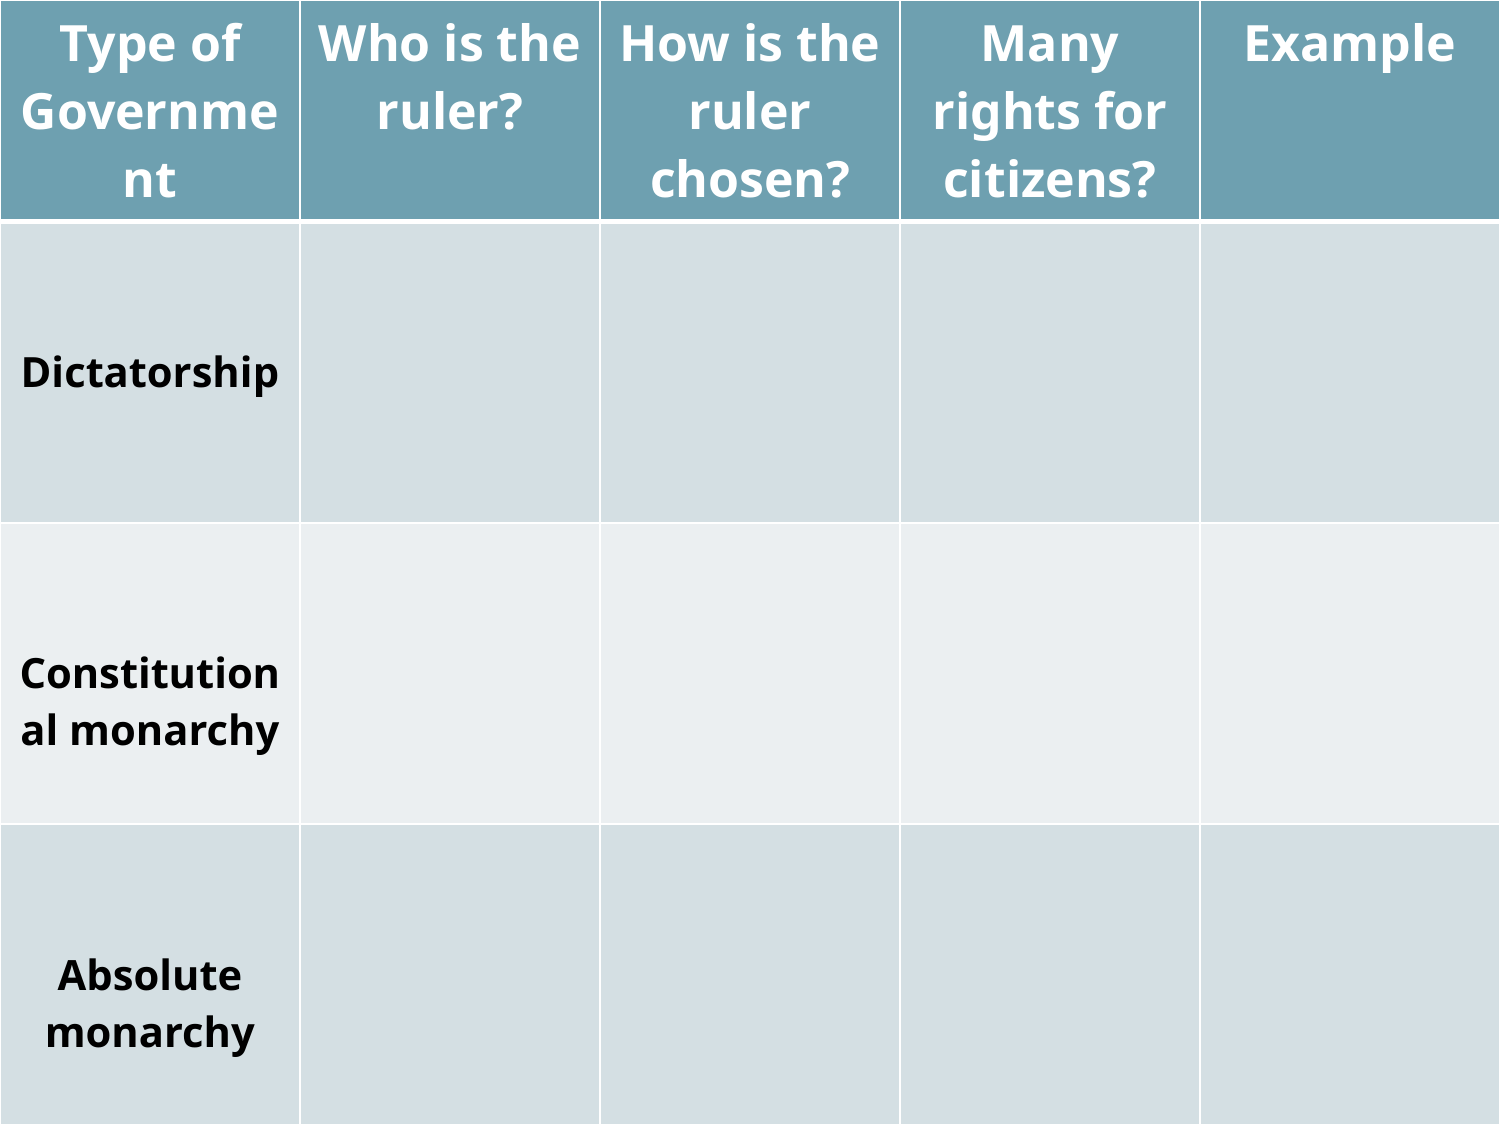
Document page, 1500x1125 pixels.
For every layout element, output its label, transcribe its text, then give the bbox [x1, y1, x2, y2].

table_cell [601, 524, 899, 823]
table_cell [1201, 524, 1499, 823]
table_cell [301, 224, 599, 522]
table_header Who is the ruler? [301, 1, 599, 219]
table_header Type of Government [1, 1, 299, 219]
table_header Example [1201, 1, 1499, 219]
table_cell [601, 224, 899, 522]
table_cell Constitutional monarchy [1, 524, 299, 823]
table_cell [1201, 224, 1499, 522]
table_cell [901, 224, 1199, 522]
table_header How is the ruler chosen? [601, 1, 899, 219]
table_cell [1201, 825, 1499, 1124]
table_cell Absolute monarchy [1, 825, 299, 1124]
table_cell [901, 825, 1199, 1124]
table_cell Dictatorship [1, 224, 299, 522]
table_cell [601, 825, 899, 1124]
table_cell [301, 524, 599, 823]
table_header Many rights for citizens? [901, 1, 1199, 219]
table_cell [901, 524, 1199, 823]
table_cell [301, 825, 599, 1124]
